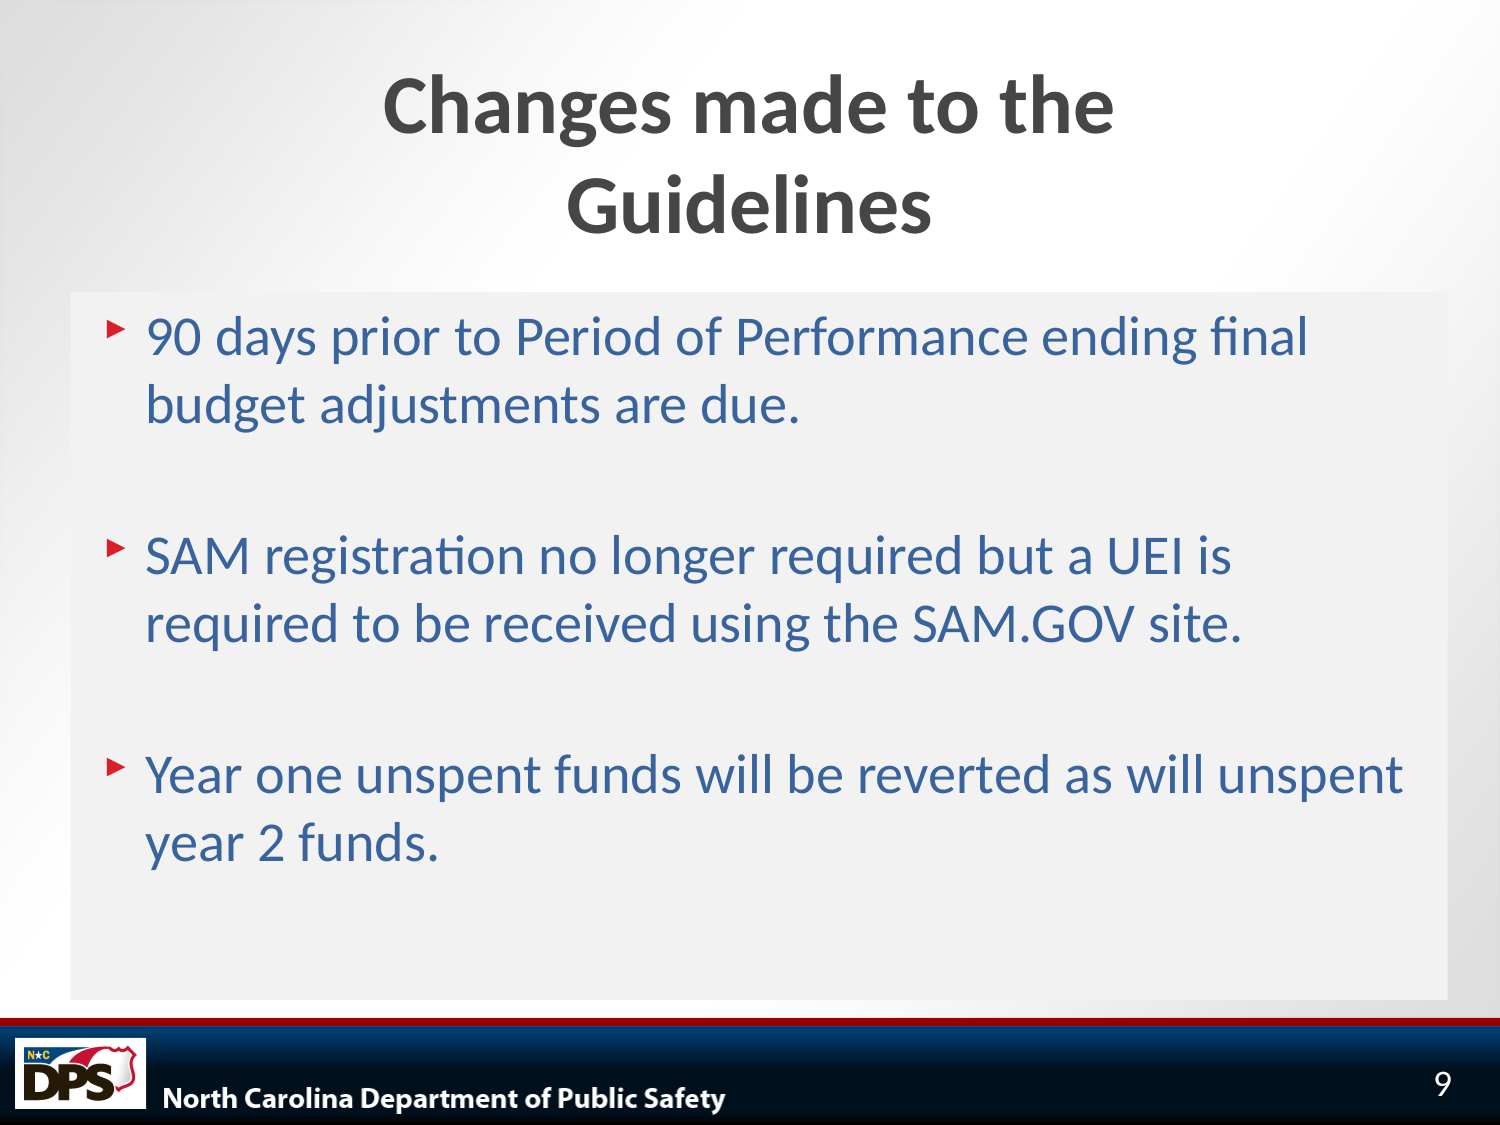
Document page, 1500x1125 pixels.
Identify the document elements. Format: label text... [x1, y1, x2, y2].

text_box 9 [1418, 1051, 1479, 1111]
picture [0, 0, 1500, 1125]
list 90 days prior to Period of Performance ending final budget adjustments are due. SAM registration no longer required but a UEI is required to be received using the SAM.GOV site. Year one unspent funds will be reverted as will unspent year 2 funds. [70, 292, 1448, 1000]
title Changes made to the Guidelines [233, 41, 1267, 259]
